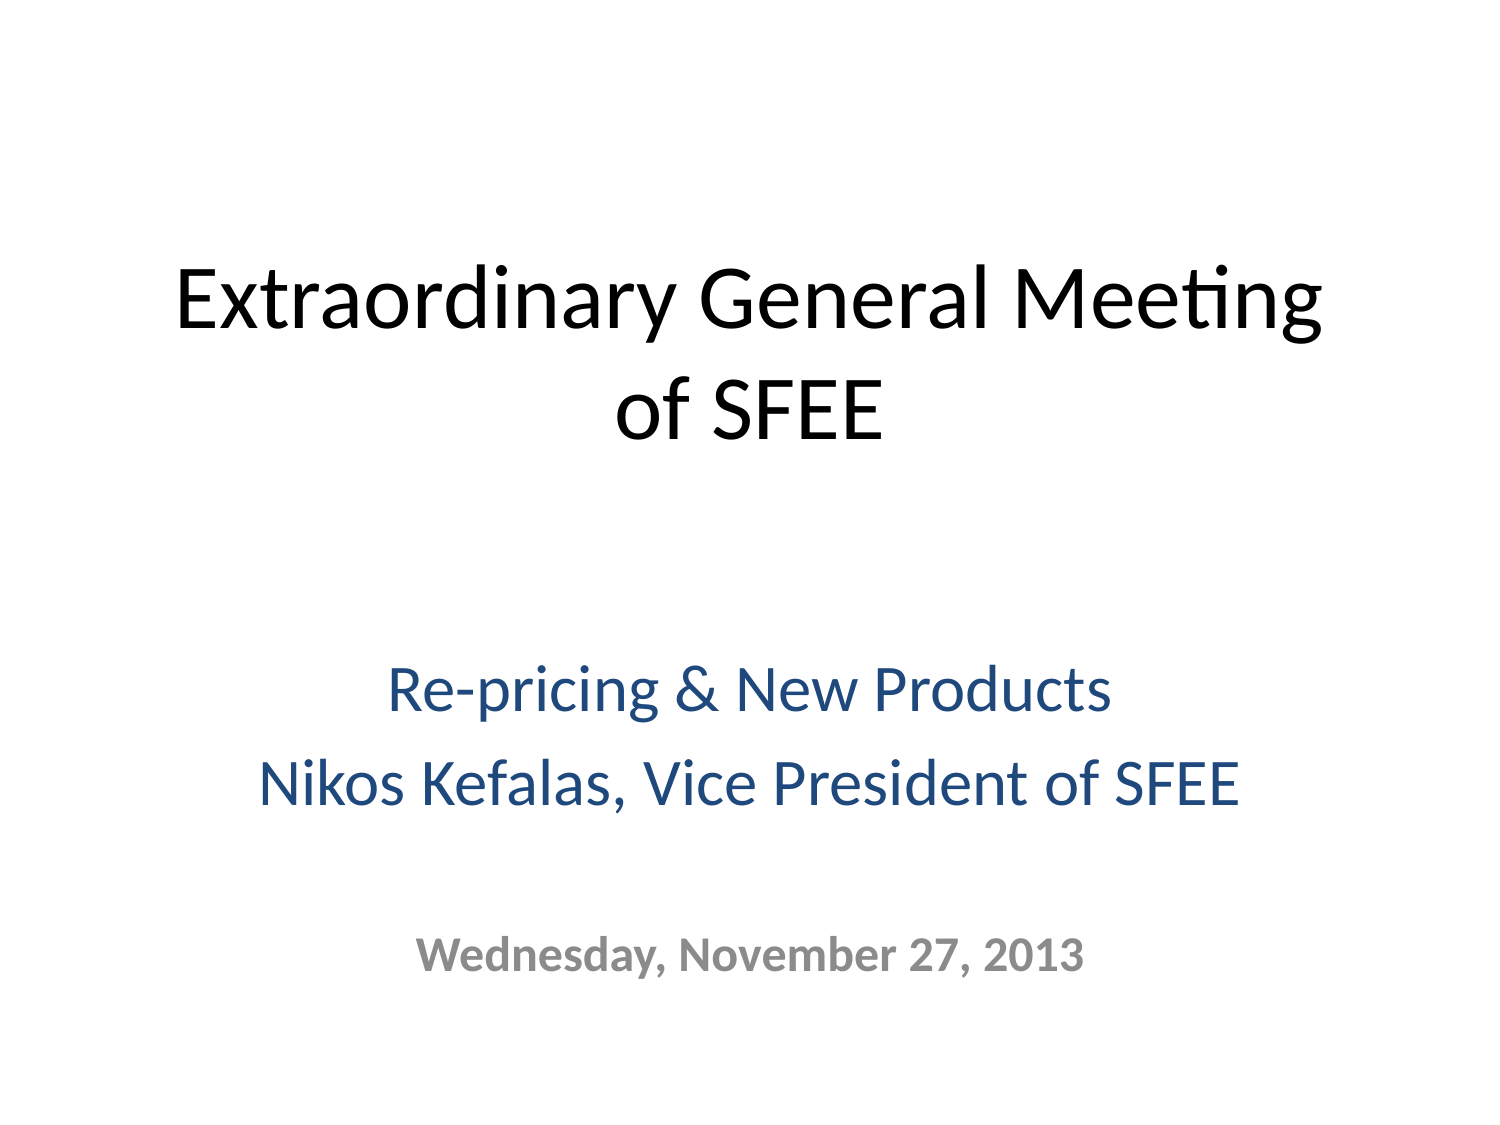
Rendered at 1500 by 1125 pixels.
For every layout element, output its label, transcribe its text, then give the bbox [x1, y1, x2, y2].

subtitle Re-pricing & New Products Nikos Kefalas, Vice President of SFEE Wednesday, November 27, 2013 [224, 637, 1276, 1048]
title Extraordinary General Meeting of SFEE [112, 226, 1388, 469]
